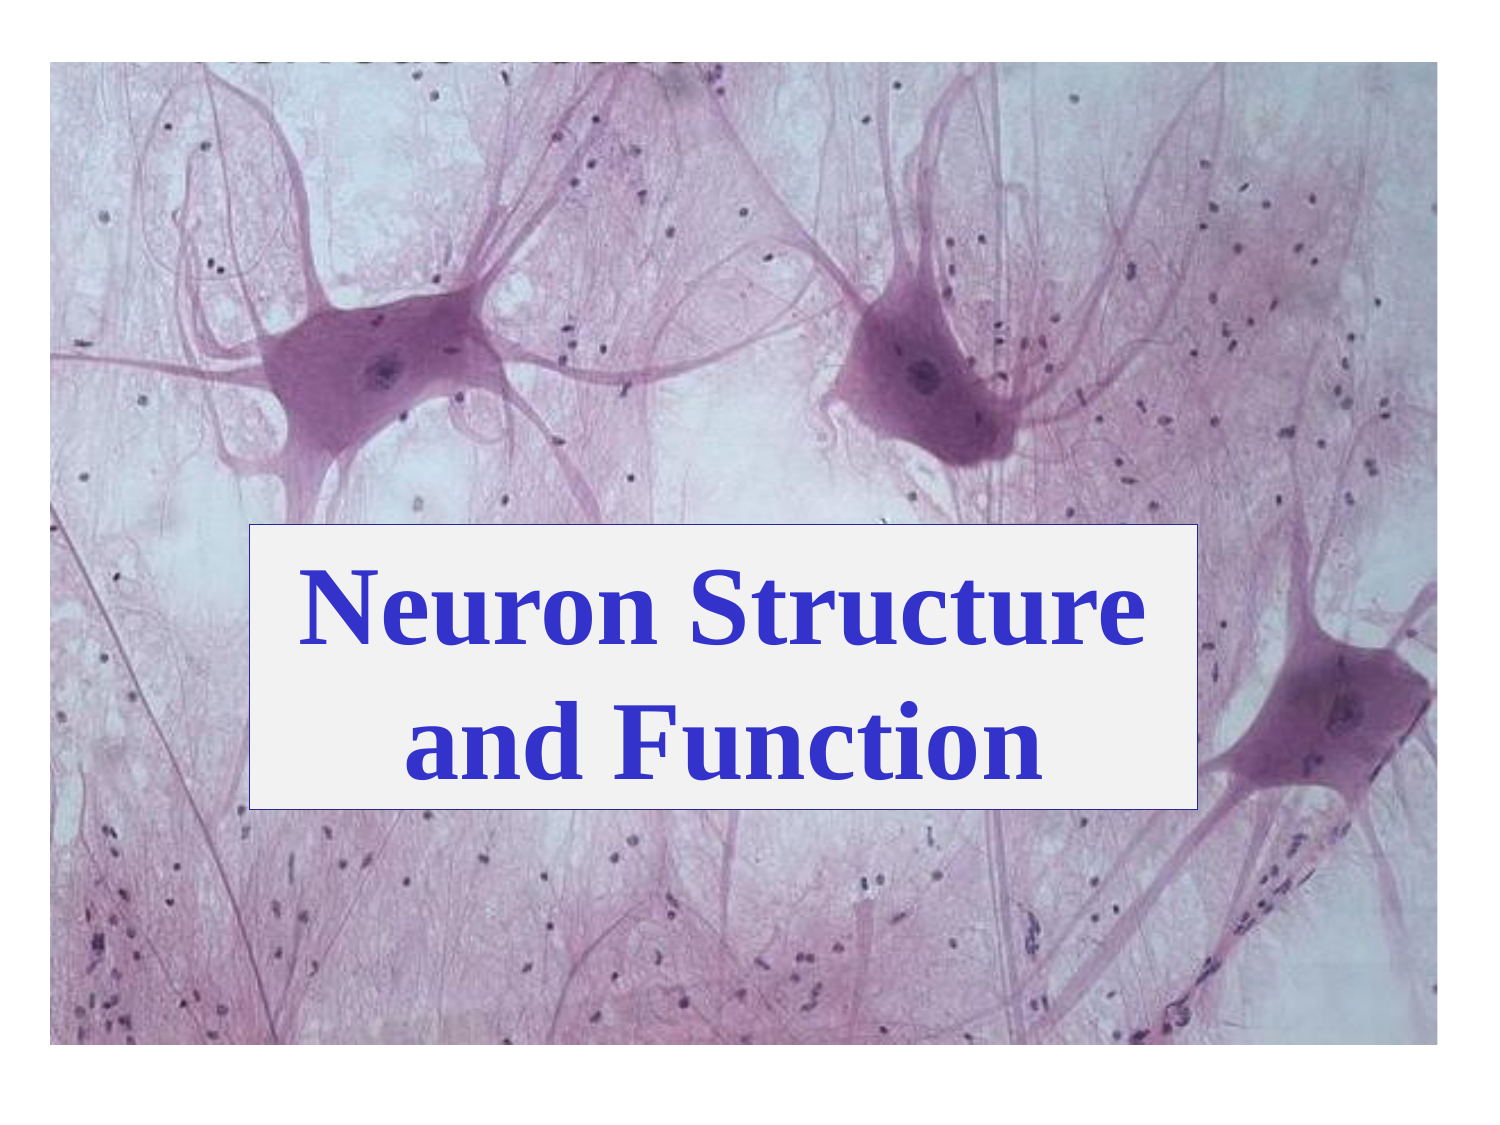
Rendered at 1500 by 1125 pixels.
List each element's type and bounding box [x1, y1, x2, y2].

picture [49, 62, 1438, 1045]
